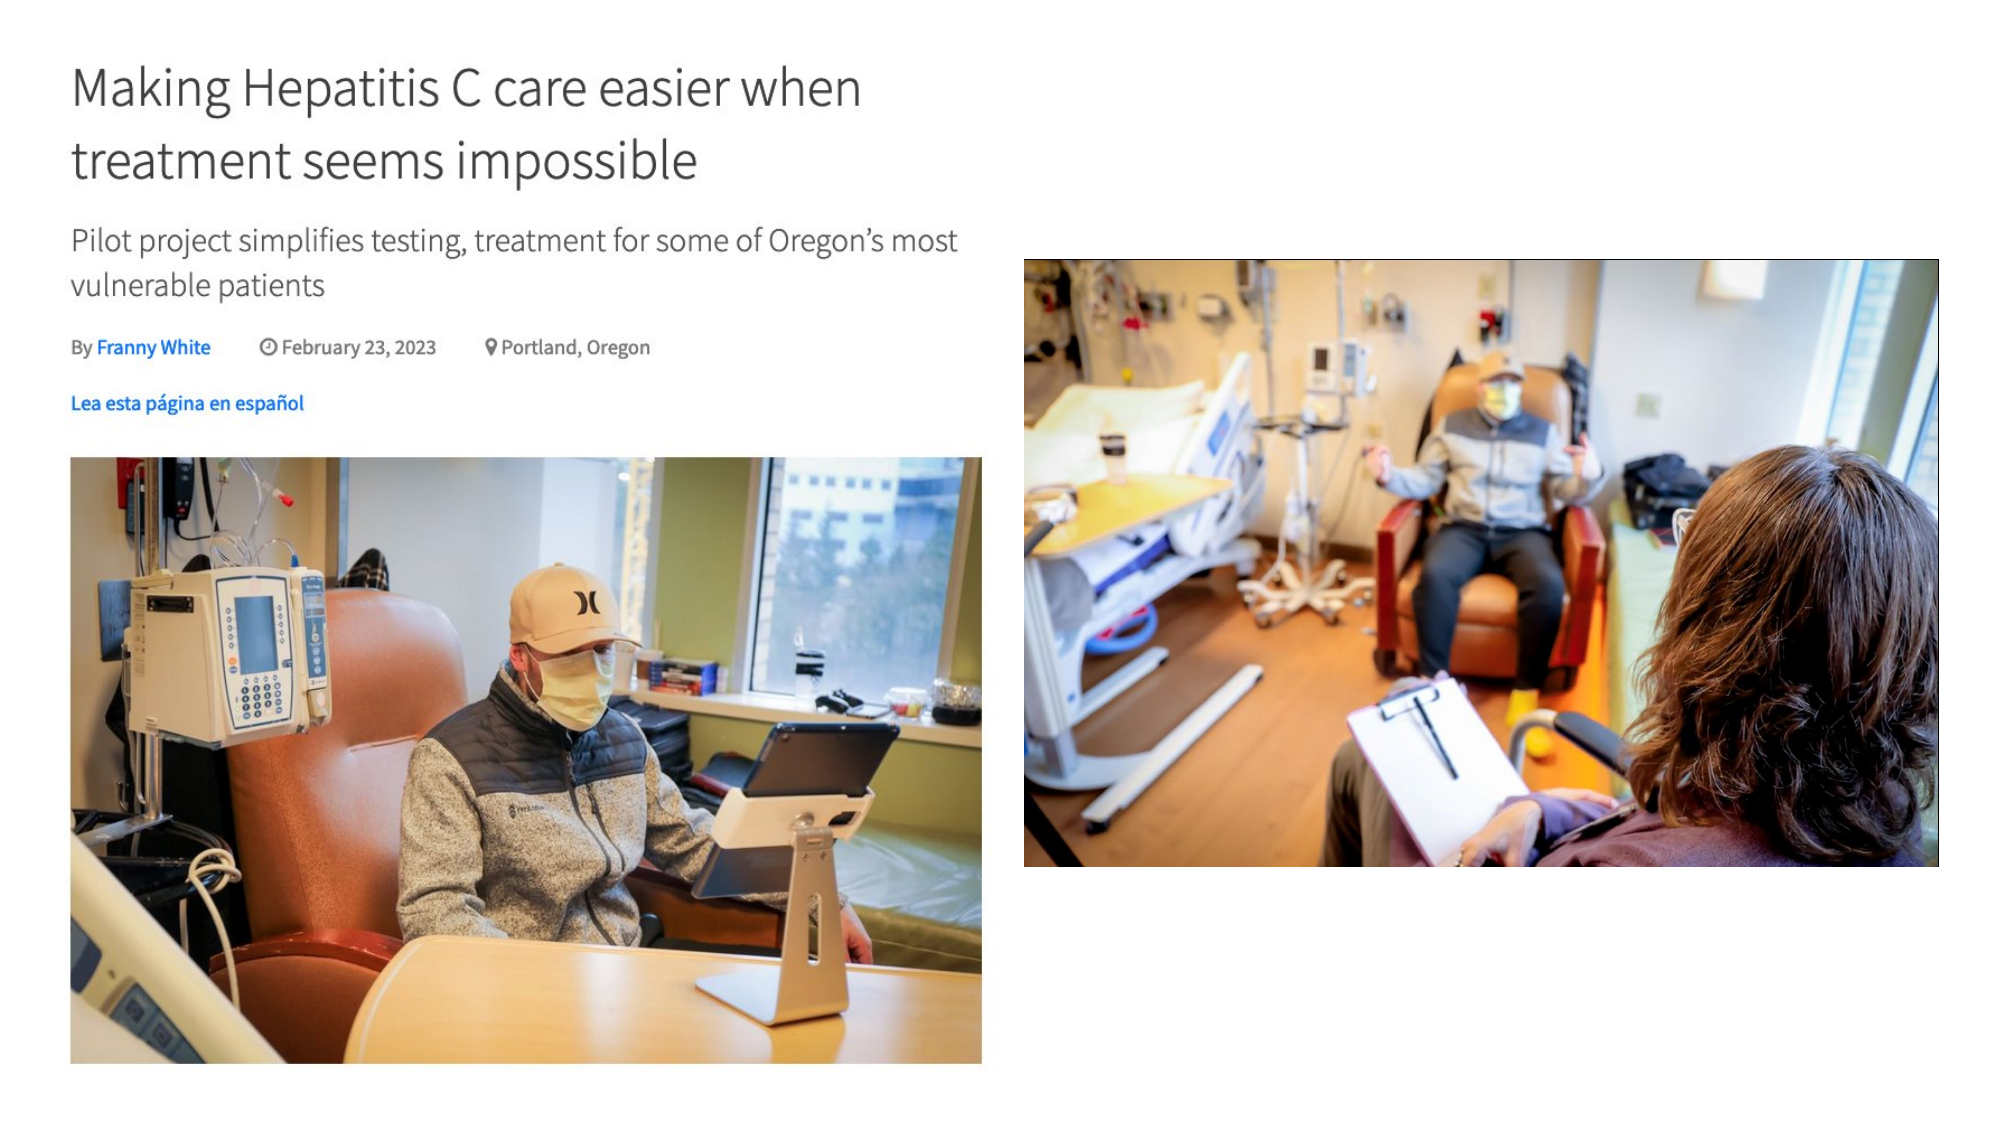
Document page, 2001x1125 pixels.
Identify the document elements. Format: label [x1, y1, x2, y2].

picture [47, 50, 1001, 1074]
picture [1024, 259, 1940, 867]
